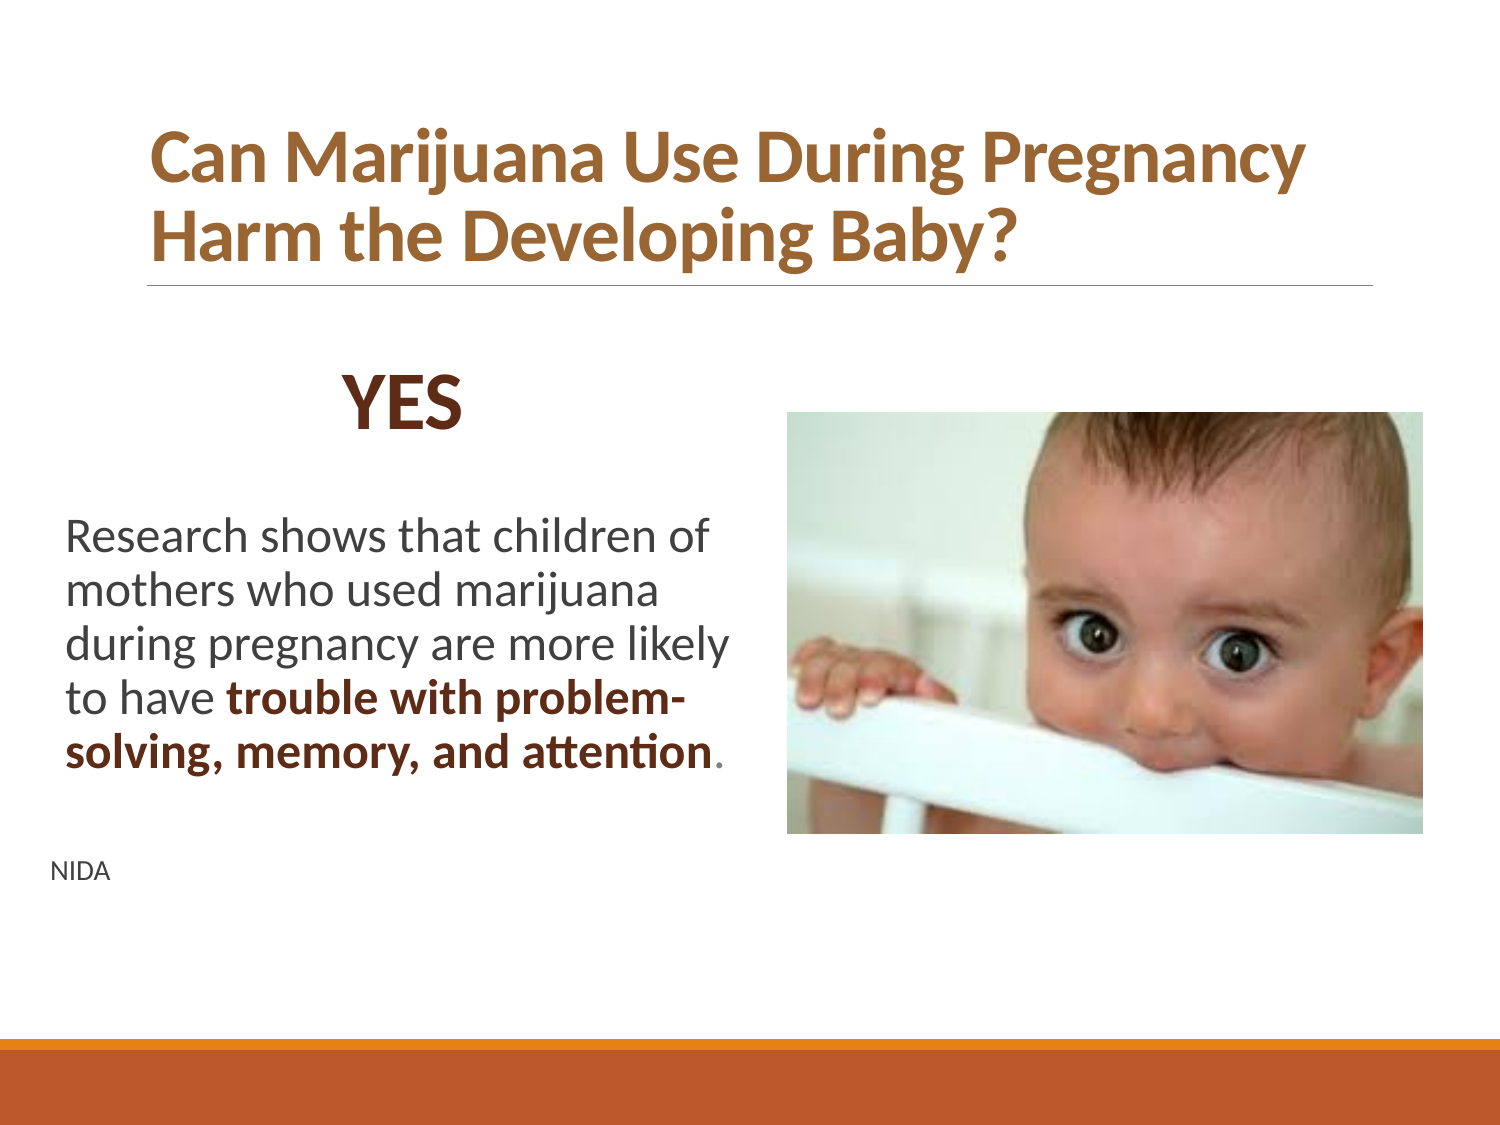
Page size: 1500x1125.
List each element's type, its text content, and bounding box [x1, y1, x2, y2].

list YES Research shows that children of mothers who used marijuana during pregnancy are more likely to have trouble with problem-solving, memory, and attention. NIDA [50, 350, 738, 1000]
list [786, 411, 1423, 834]
title Can Marijuana Use During Pregnancy Harm the Developing Baby? [135, 47, 1373, 285]
